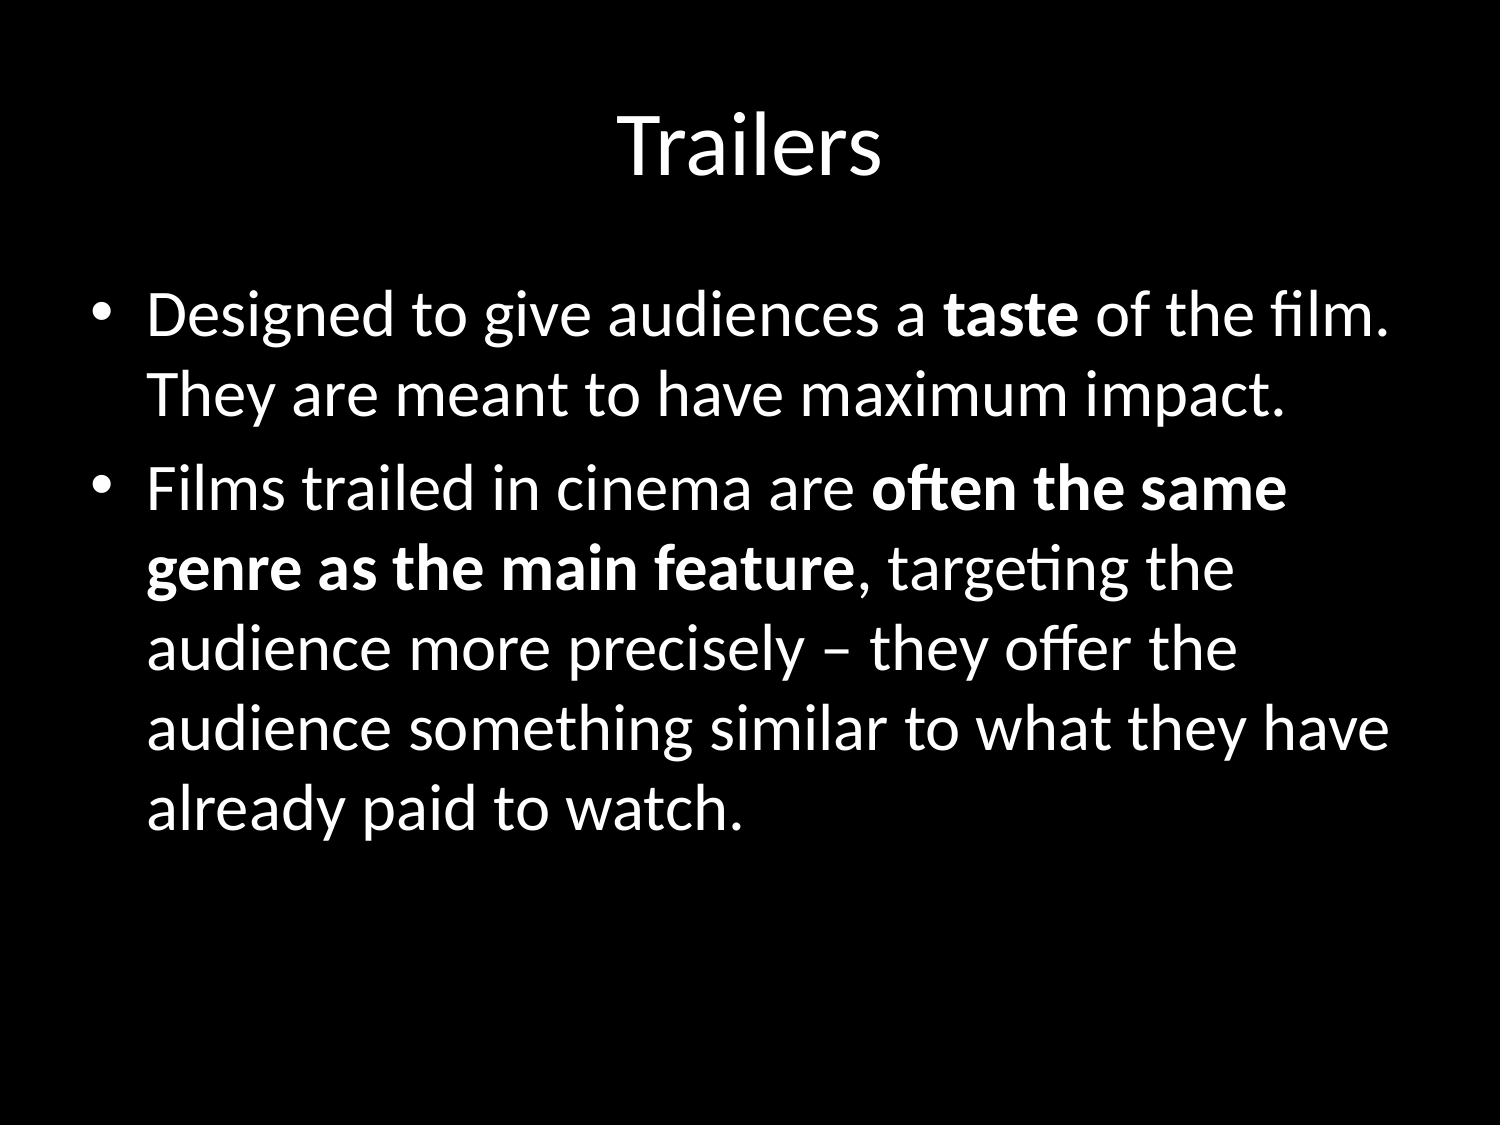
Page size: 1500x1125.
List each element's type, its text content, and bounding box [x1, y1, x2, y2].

list Designed to give audiences a taste of the film. They are meant to have maximum impact. Films trailed in cinema are often the same genre as the main feature, targeting the audience more precisely – they offer the audience something similar to what they have already paid to watch. [75, 262, 1425, 1005]
title Trailers [75, 45, 1425, 233]
